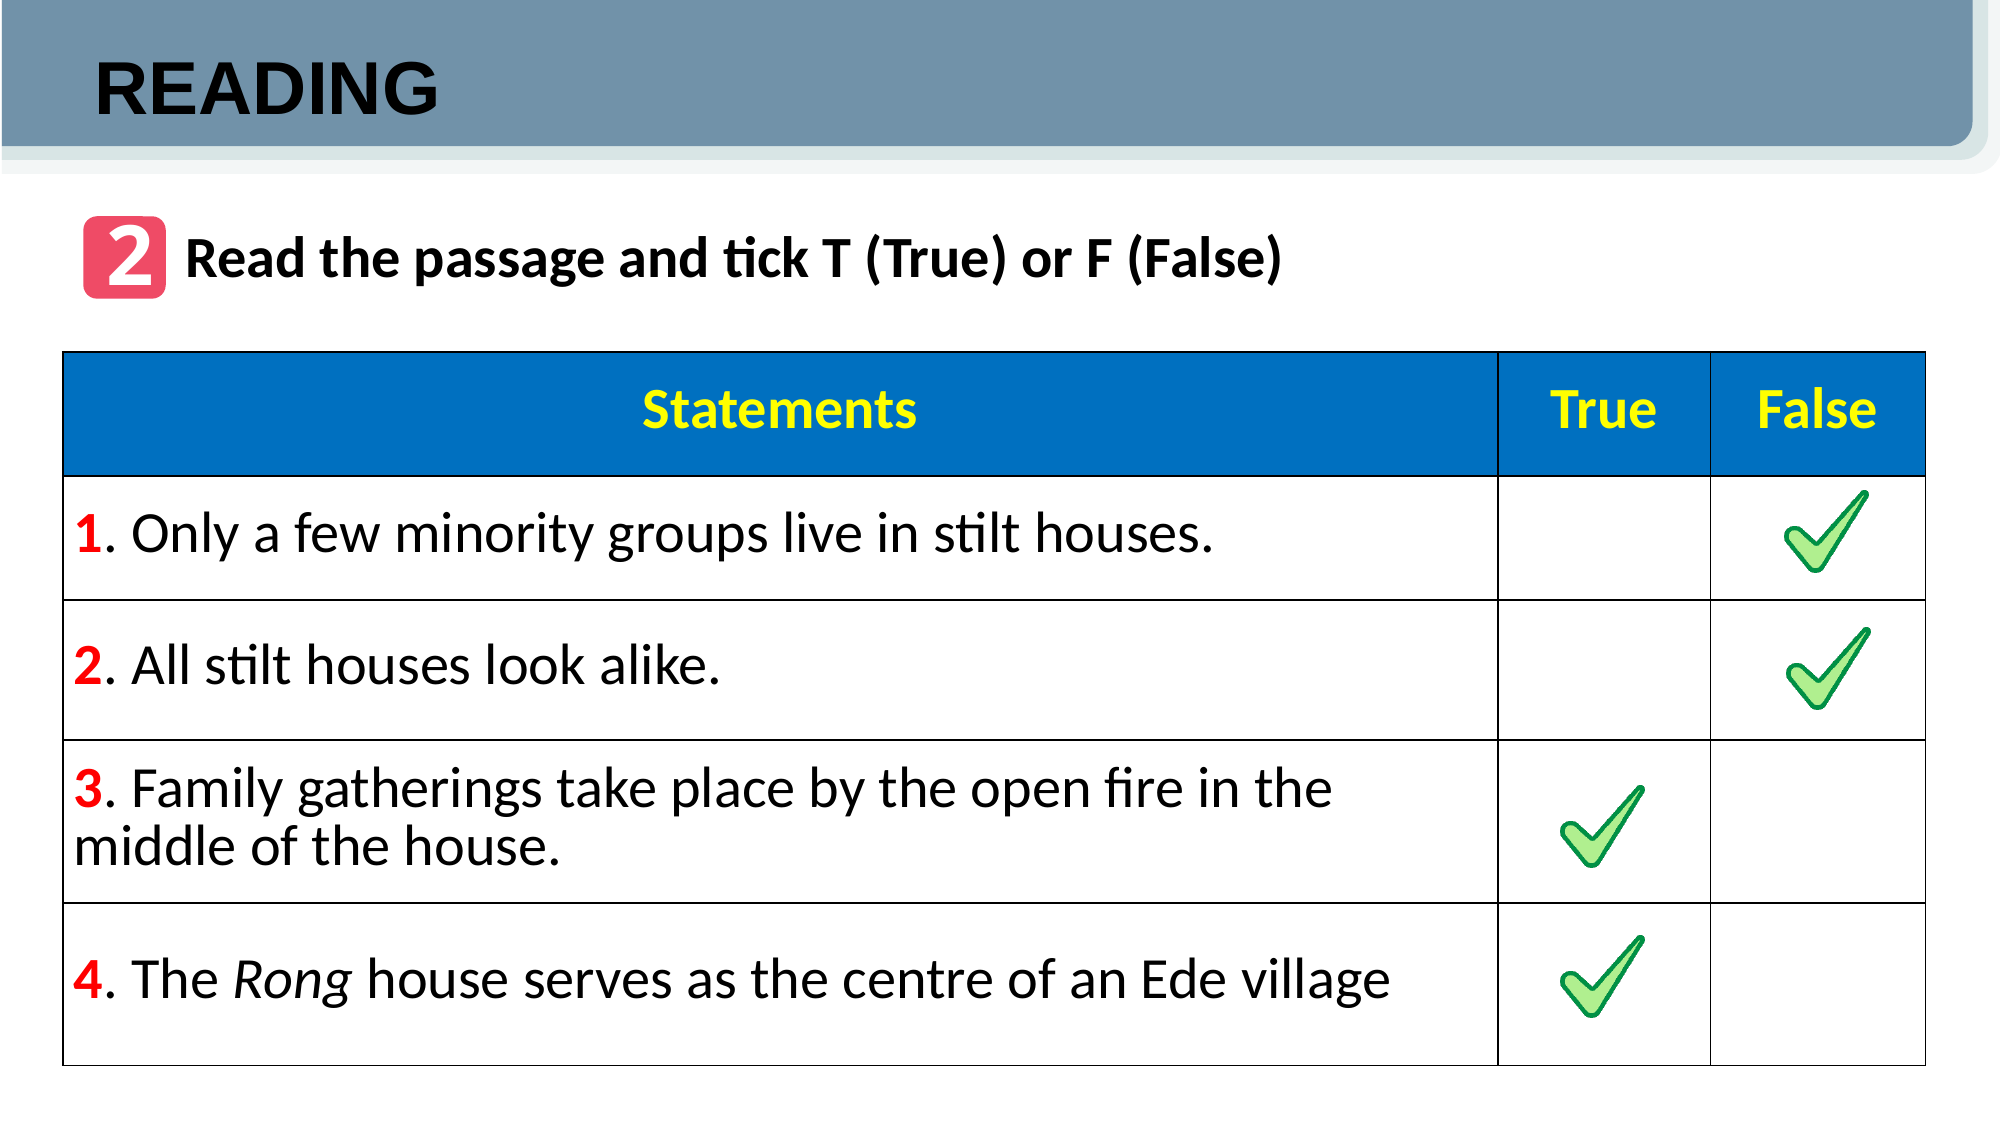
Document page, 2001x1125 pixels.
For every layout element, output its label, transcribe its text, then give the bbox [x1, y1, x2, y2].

table_cell [1499, 904, 1710, 1065]
table_cell 3. Family gatherings take place by the open fire in the middle of the house. [64, 741, 1497, 902]
picture [1554, 927, 1651, 1024]
table_cell [1499, 601, 1710, 739]
table_cell [1711, 741, 1925, 902]
table_cell [1711, 904, 1925, 1065]
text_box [1, 0, 2000, 175]
table_cell [1711, 601, 1925, 739]
table_cell [1499, 741, 1710, 902]
table_header True [1499, 353, 1710, 475]
table_cell 4. The Rong house serves as the centre of an Ede village [64, 904, 1497, 1065]
table_cell [1711, 477, 1925, 599]
text_box [158, 216, 167, 299]
table_header Statements [64, 353, 1497, 475]
table_header False [1711, 353, 1925, 475]
table_cell [1499, 477, 1710, 599]
text_box [82, 216, 92, 299]
picture [1778, 482, 1875, 579]
text_box Read the passage and tick T (True) or F (False) [170, 211, 1747, 297]
text_box 2 [92, 194, 158, 309]
table_cell 2. All stilt houses look alike. [64, 601, 1497, 739]
picture [1780, 619, 1877, 717]
picture [1554, 777, 1651, 874]
table_cell 1. Only a few minority groups live in stilt houses. [64, 477, 1497, 599]
